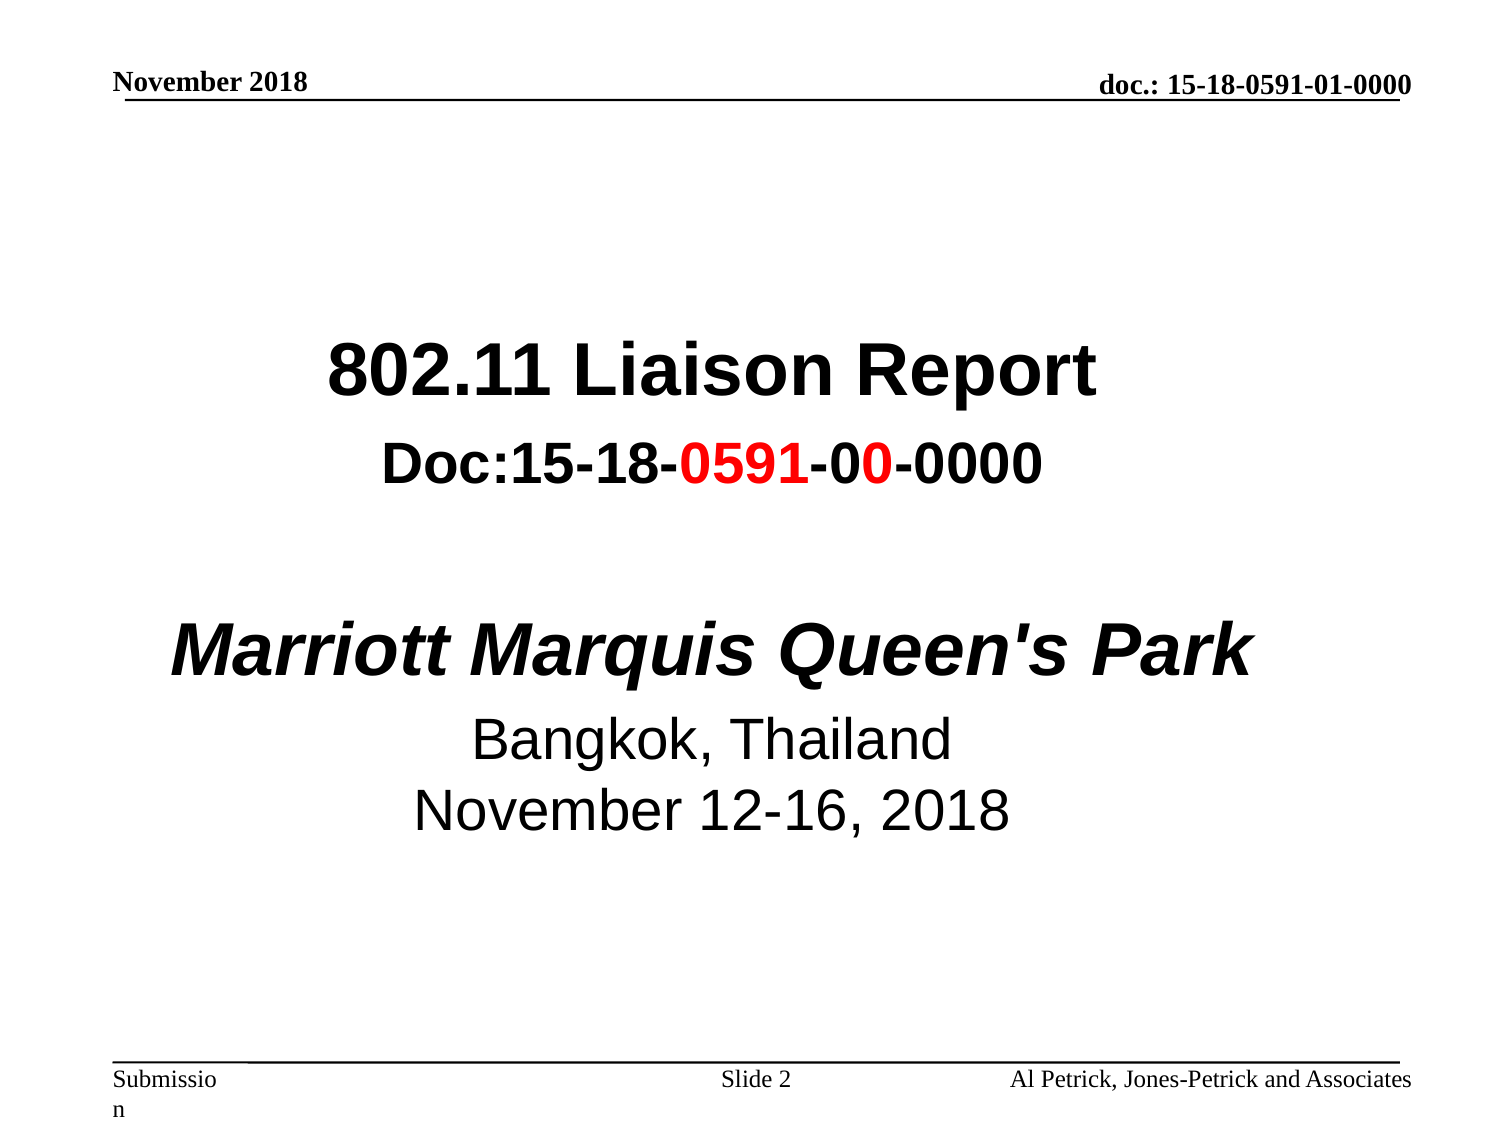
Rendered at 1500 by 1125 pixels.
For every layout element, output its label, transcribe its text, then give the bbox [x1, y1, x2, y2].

slide_number Slide 2 [712, 1062, 800, 1093]
footer Al Petrick, Jones-Petrick and Associates [900, 1062, 1413, 1093]
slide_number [112, 62, 375, 98]
subtitle 802.11 Liaison Report Doc:15-18-0591-00-0000 Marriott Marquis Queen's Park Bangkok, Thailand November 12-16, 2018 [125, 312, 1300, 525]
